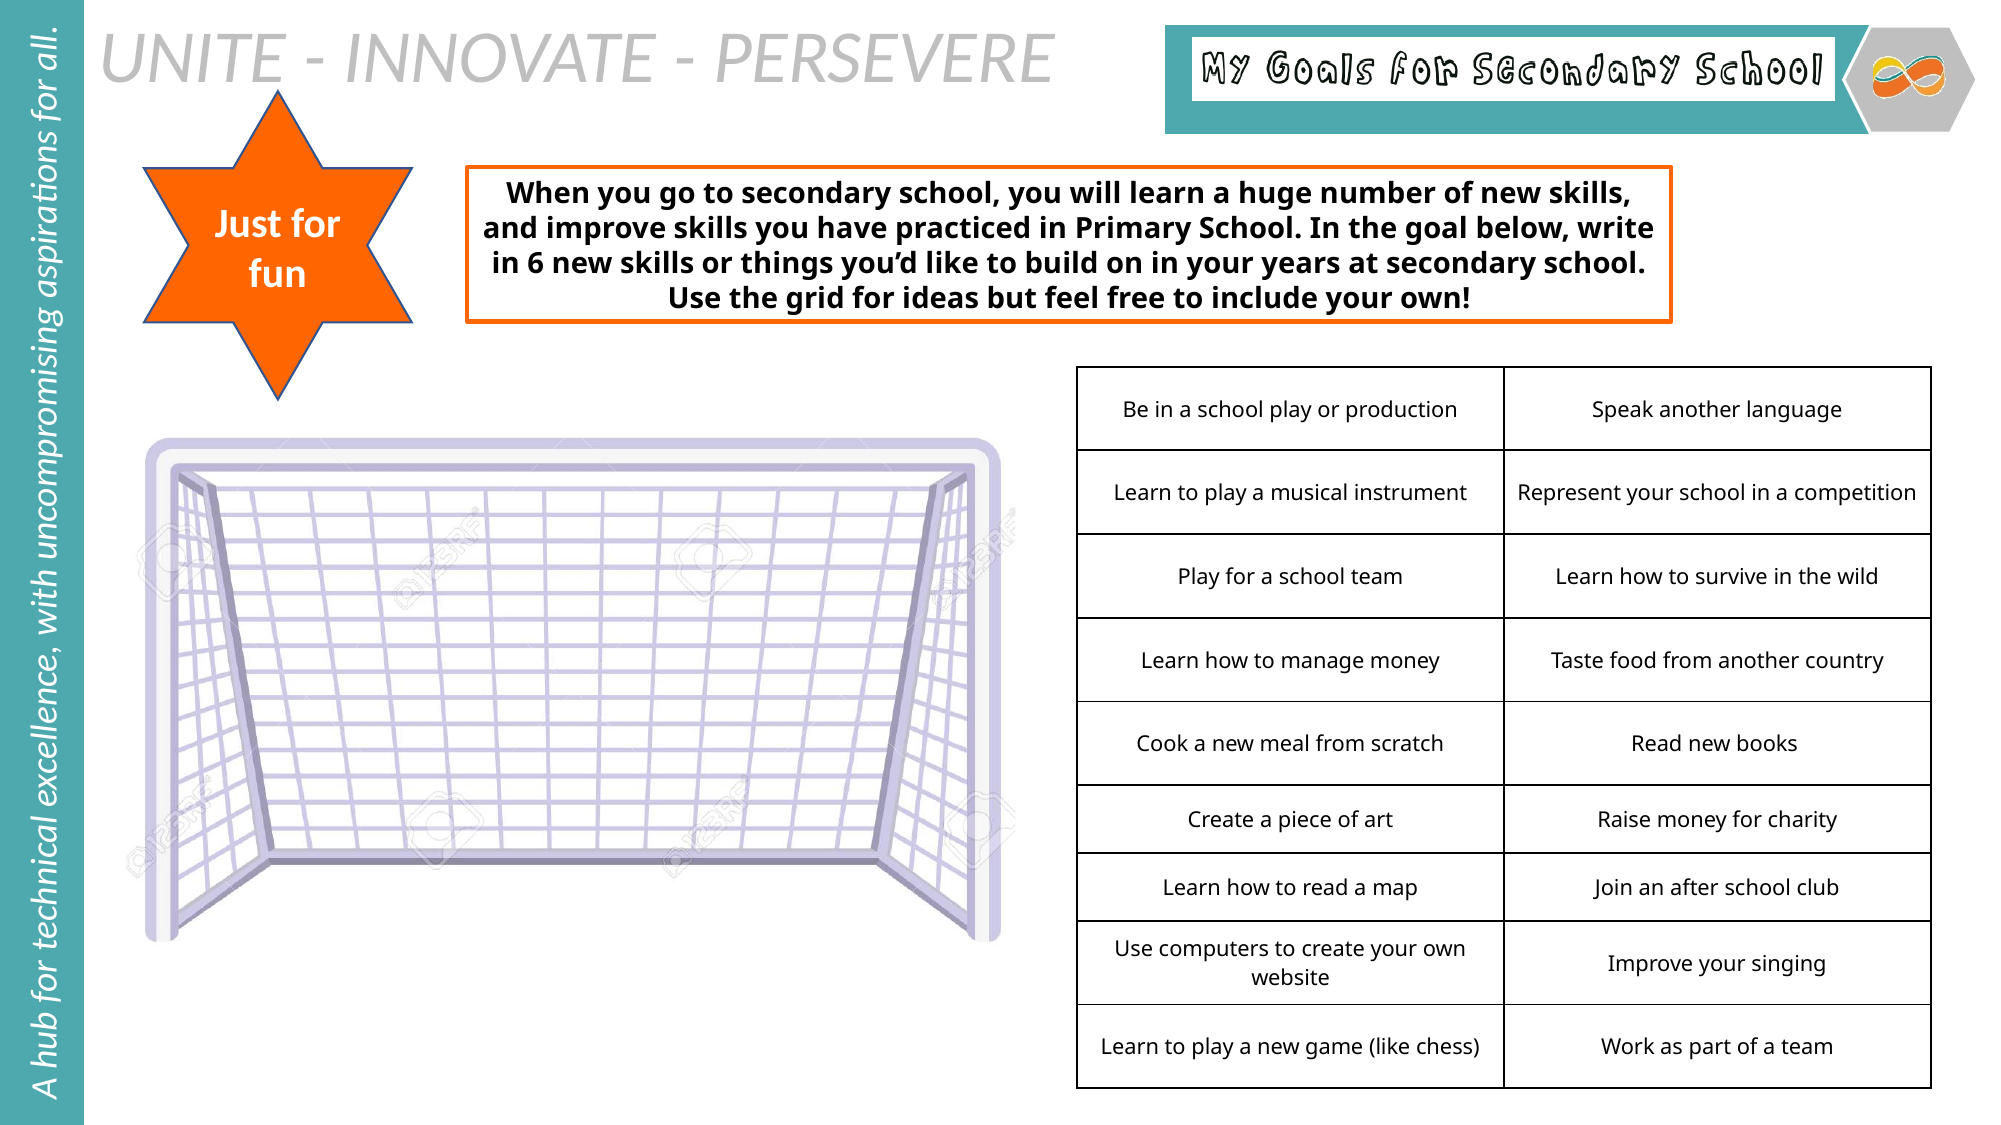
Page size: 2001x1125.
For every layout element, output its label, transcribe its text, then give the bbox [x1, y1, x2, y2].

table_cell Learn how to manage money [1078, 619, 1503, 701]
table_cell Learn to play a new game (like chess) [1078, 1005, 1503, 1087]
picture [126, 419, 1016, 954]
table_header Be in a school play or production [1078, 368, 1503, 449]
table_cell Learn to play a musical instrument [1078, 451, 1503, 533]
table_cell Learn how to read a map [1078, 854, 1503, 920]
table_cell Create a piece of art [1078, 786, 1503, 852]
table_cell Taste food from another country [1505, 619, 1930, 701]
table_cell Improve your singing [1505, 922, 1930, 1004]
table_cell Raise money for charity [1505, 786, 1930, 852]
table_cell Represent your school in a competition [1505, 451, 1930, 533]
table_cell Cook a new meal from scratch [1078, 702, 1503, 784]
table_cell Learn how to survive in the wild [1505, 535, 1930, 617]
picture [1873, 56, 1947, 103]
text_box When you go to secondary school, you will learn a huge number of new skills, and improve skills you have practiced in Primary School. In the goal below, write in 6 new skills or things you’d like to build on in your years at secondary school. Use the grid for ideas but feel free to include your own! [467, 167, 1672, 322]
table_cell Work as part of a team [1505, 1005, 1930, 1087]
table_cell Join an after school club [1505, 854, 1930, 920]
picture [1191, 37, 1835, 102]
table_header Speak another language [1505, 368, 1930, 449]
table_cell Use computers to create your own website [1078, 922, 1503, 1004]
table_cell Read new books [1505, 702, 1930, 784]
table_cell Play for a school team [1078, 535, 1503, 617]
text_box Just for fun [142, 89, 414, 402]
